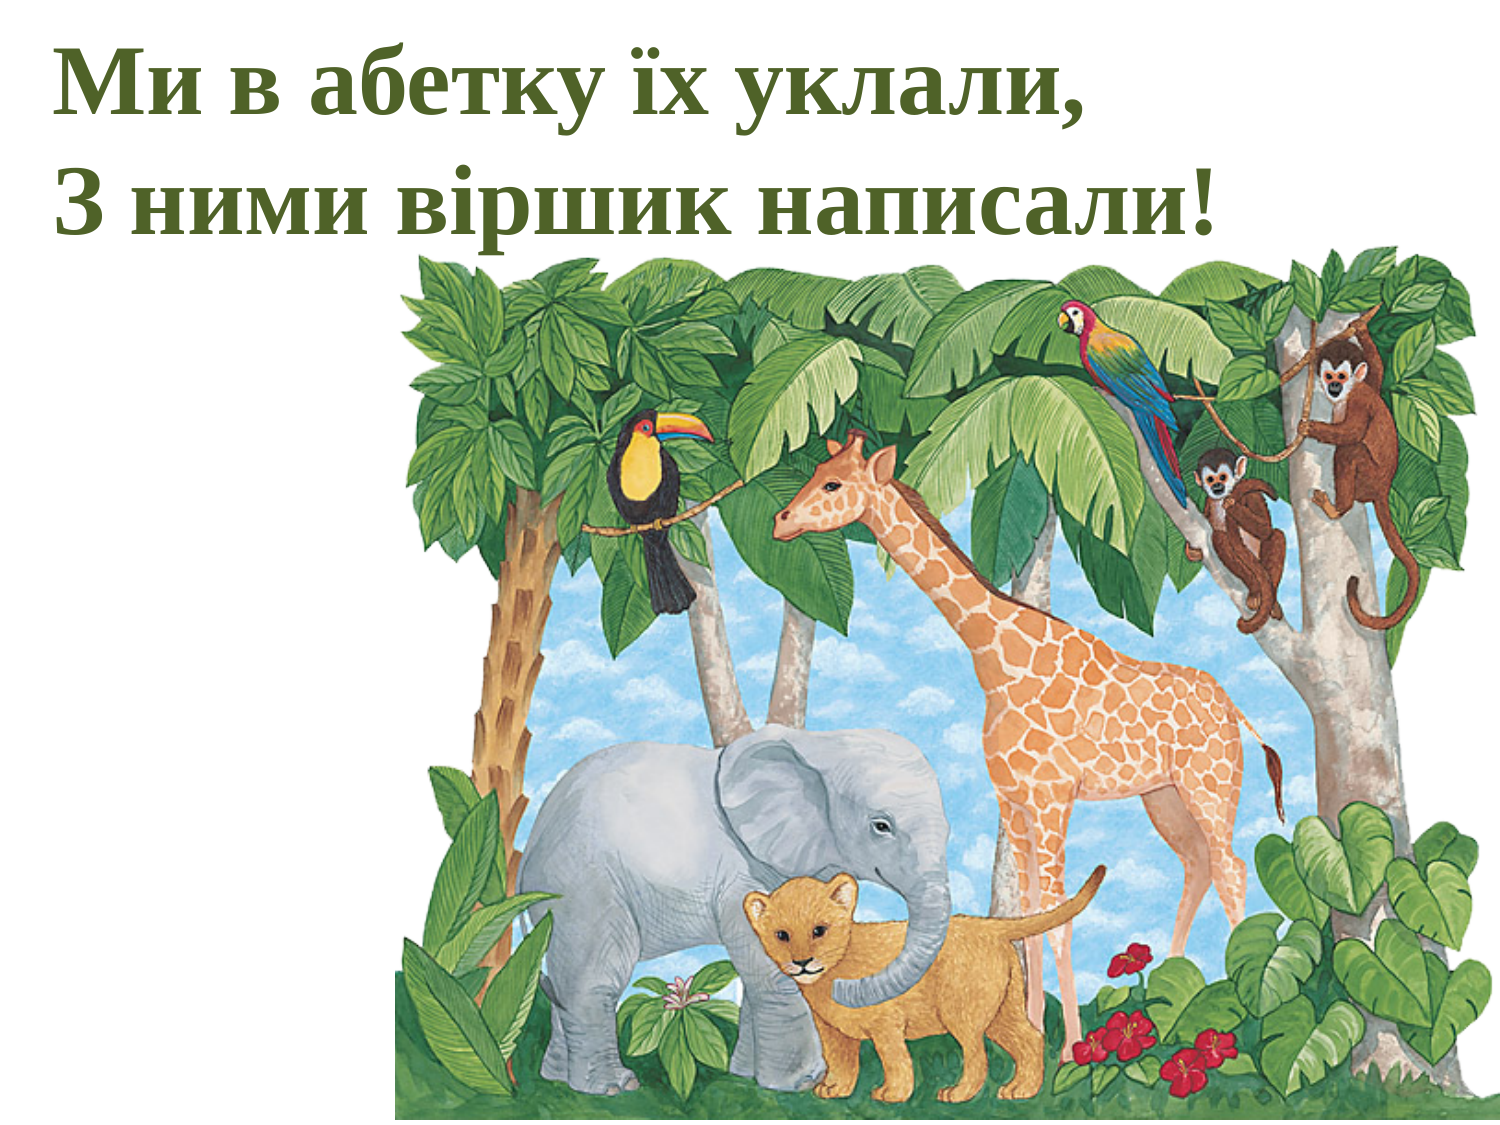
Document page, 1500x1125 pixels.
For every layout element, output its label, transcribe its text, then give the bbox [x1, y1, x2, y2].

text_box Ми в абетку їх уклали, З ними віршик написали! [37, 7, 1500, 263]
picture [395, 245, 1500, 1120]
